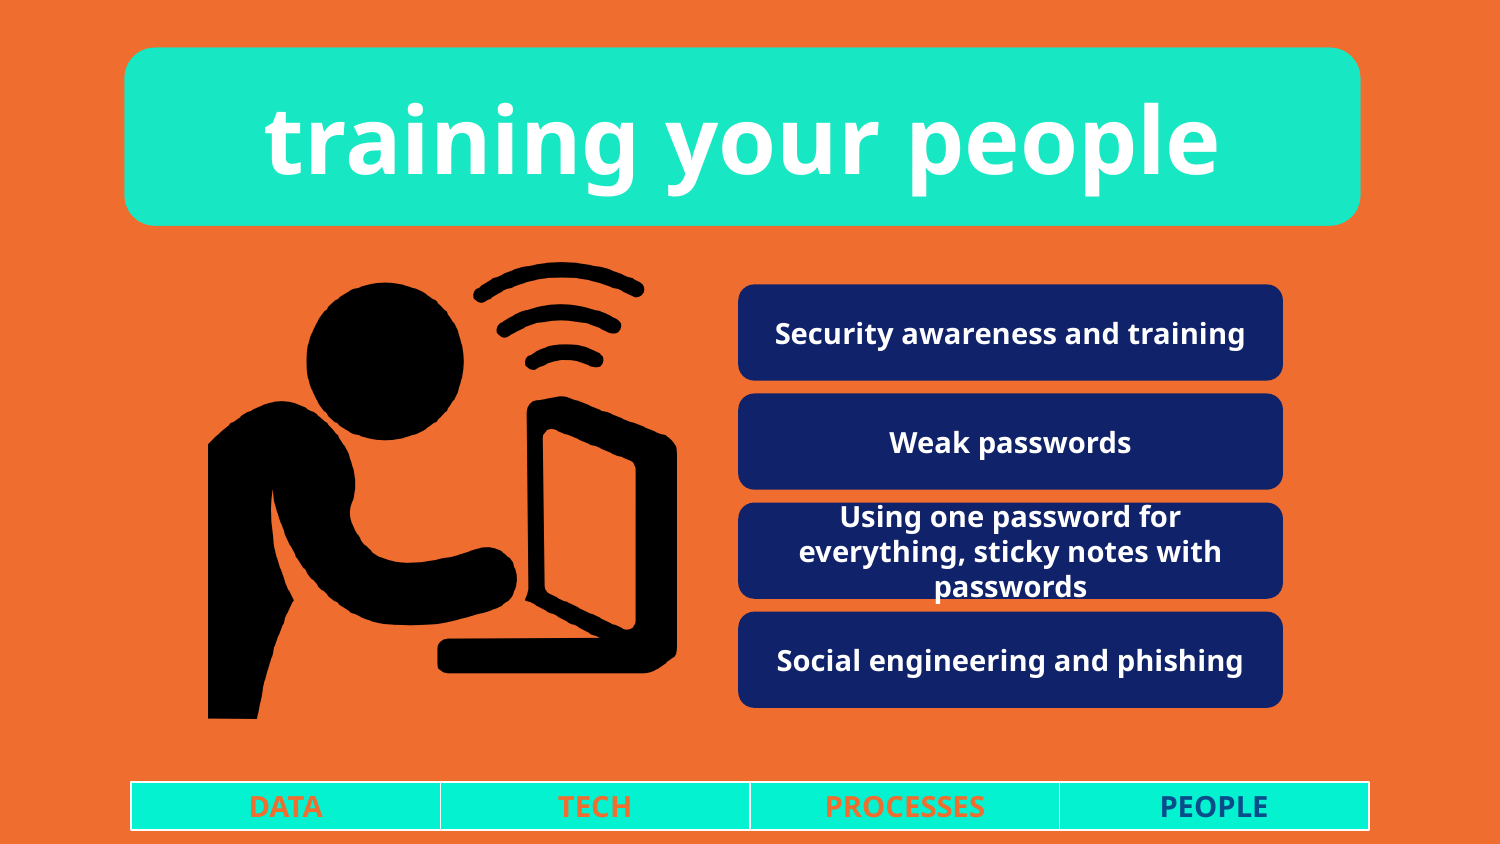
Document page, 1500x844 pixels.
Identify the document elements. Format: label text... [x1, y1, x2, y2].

text_box training your people [125, 48, 1360, 225]
text_box Social engineering and phishing [738, 611, 1283, 708]
text_box Weak passwords [738, 393, 1283, 490]
text_box Using one password for everything, sticky notes with passwords [738, 502, 1283, 599]
text_box Security awareness and training [738, 284, 1283, 381]
text_box PEOPLE [1059, 782, 1369, 830]
text_box TECH [440, 782, 750, 830]
picture [208, 255, 678, 725]
text_box PROCESSES [750, 782, 1059, 830]
text_box DATA [130, 782, 440, 830]
